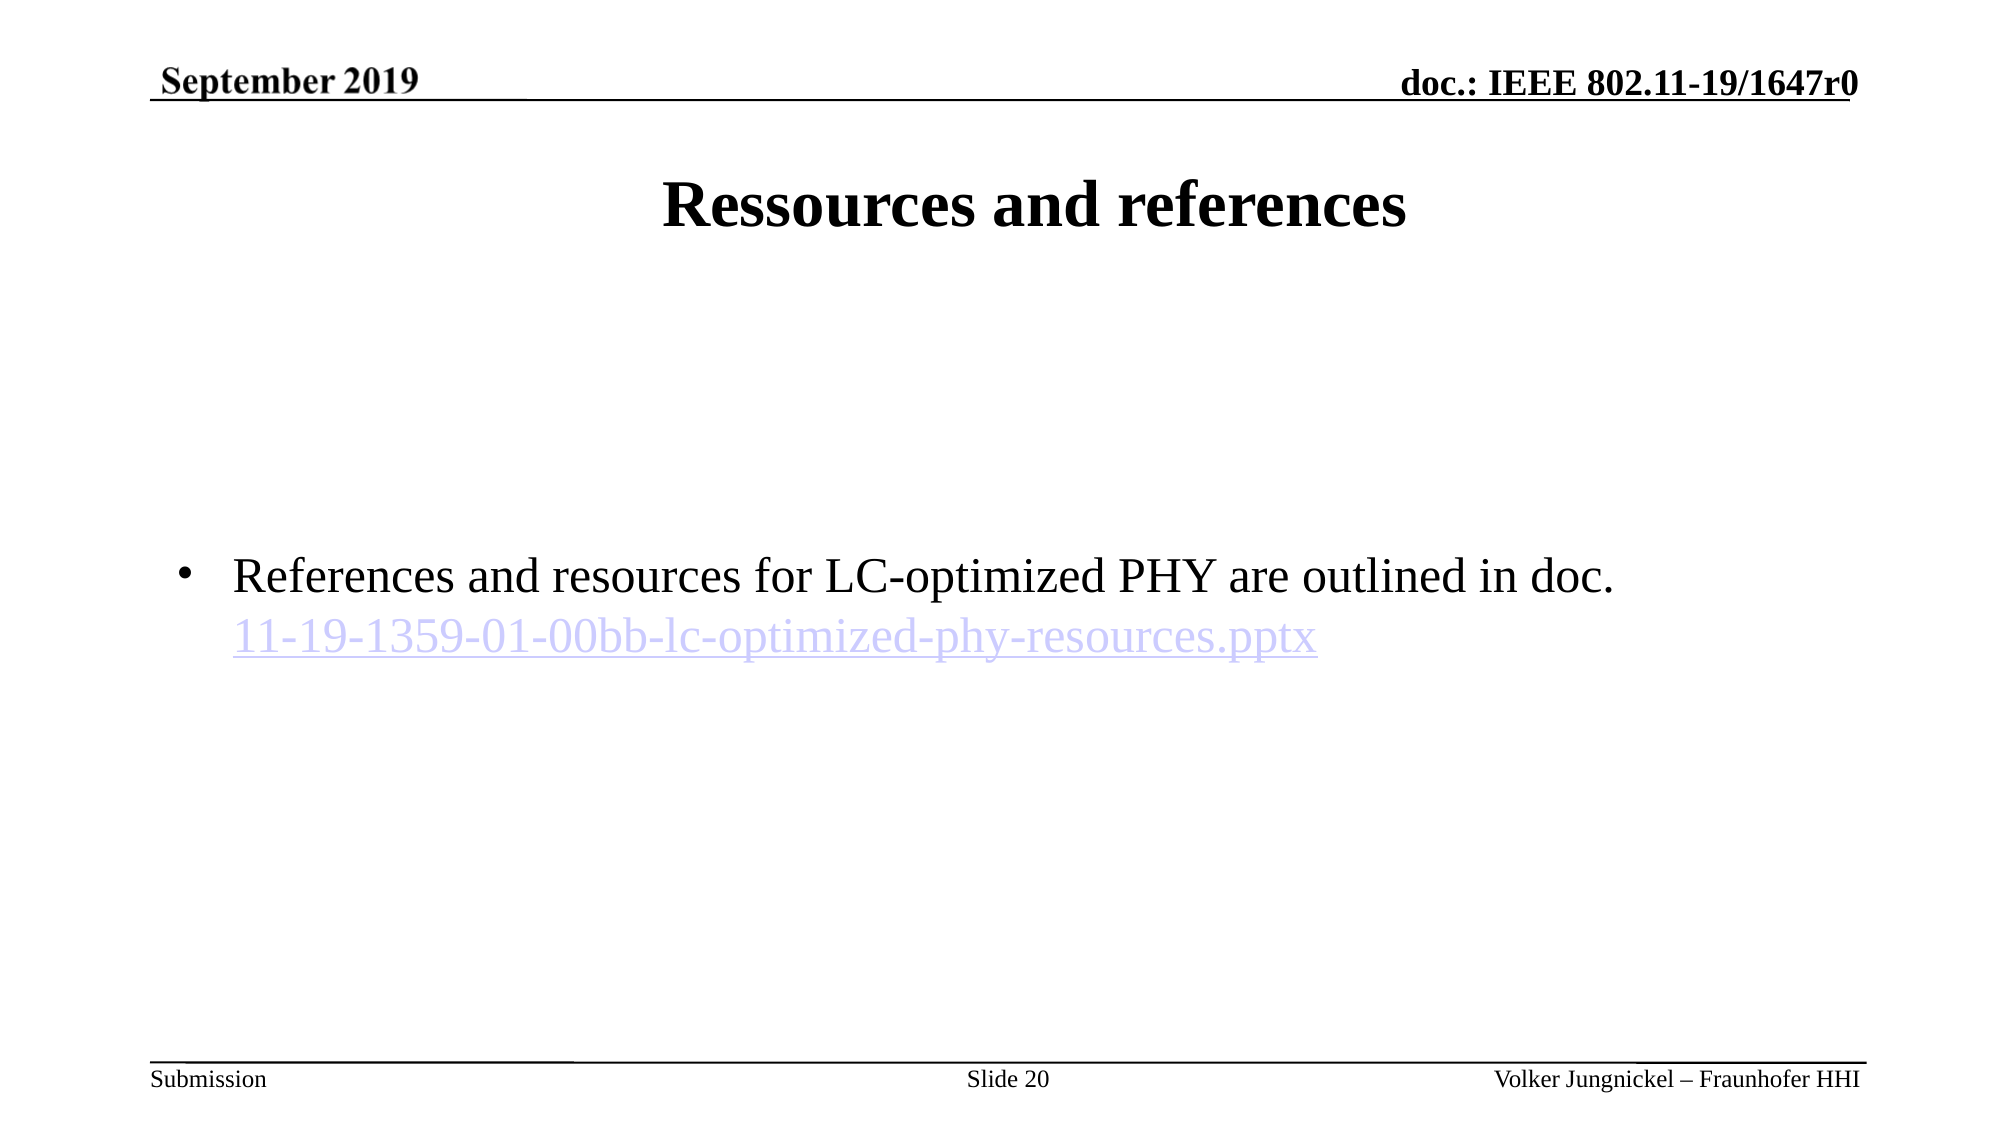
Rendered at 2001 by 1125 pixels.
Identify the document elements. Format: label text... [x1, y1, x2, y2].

slide_number Slide 20 [950, 1061, 1067, 1123]
picture [137, 43, 571, 126]
text_box References and resources for LC-optimized PHY are outlined in doc.11-19-1359-01-00bb-lc-optimized-phy-resources.pptx [161, 255, 1886, 1055]
text_box Ressources and references [184, 112, 1886, 288]
